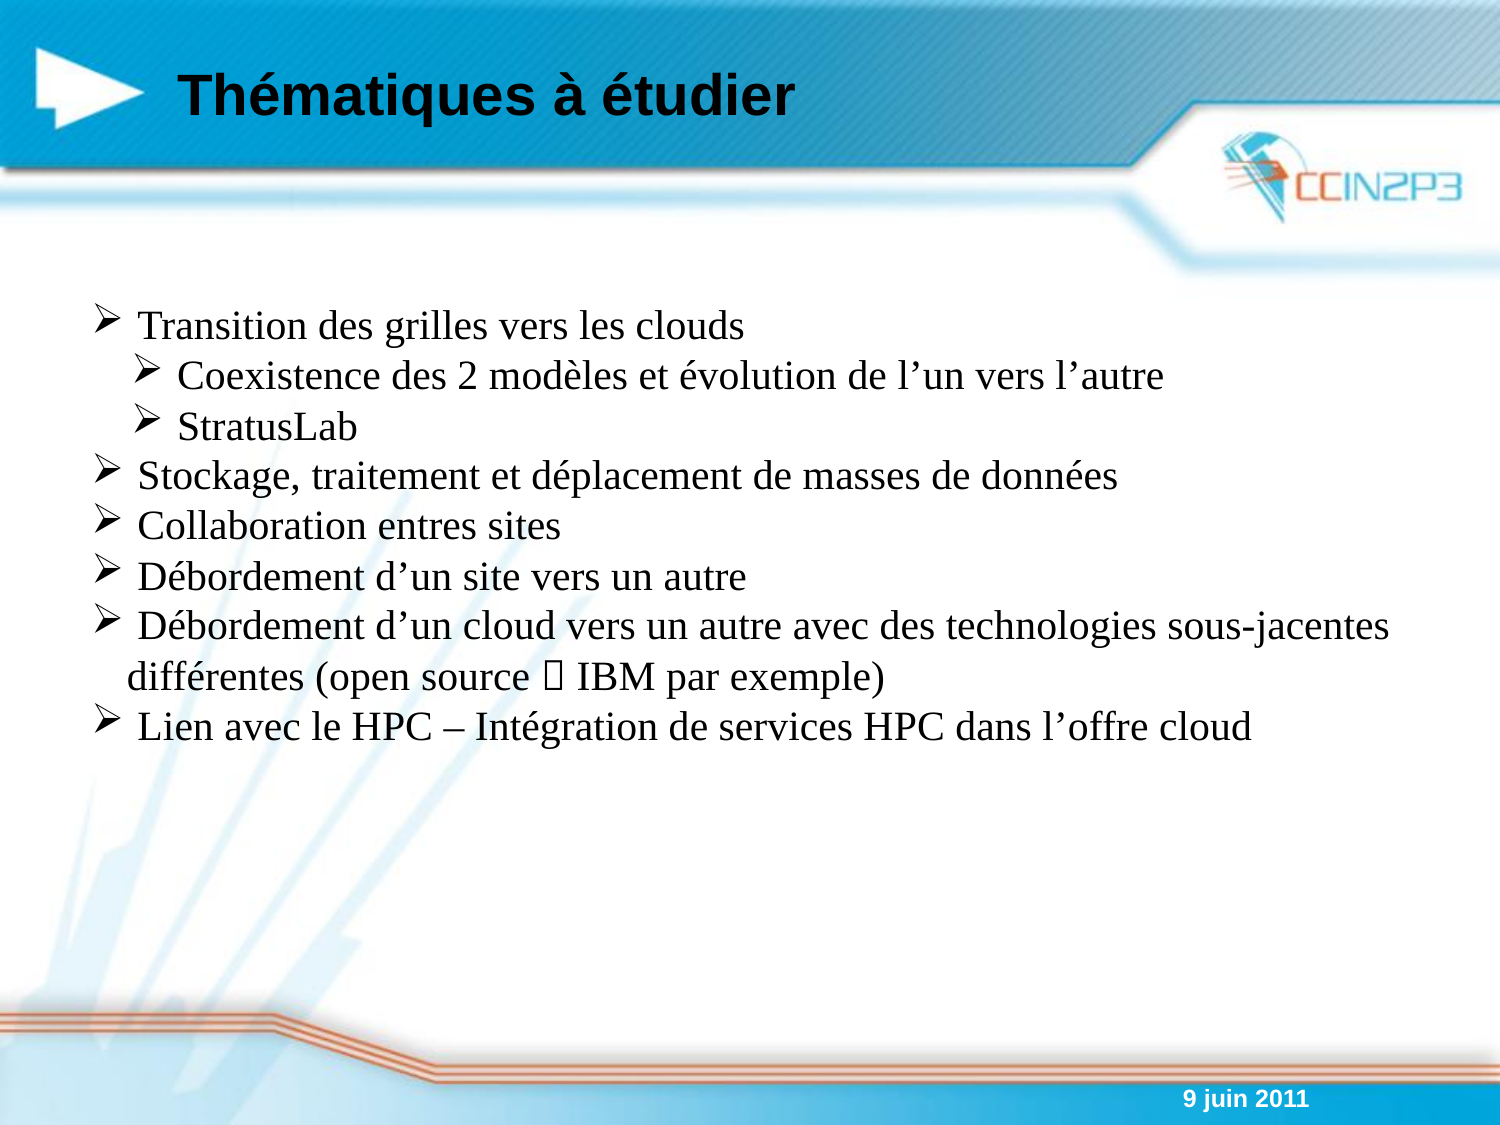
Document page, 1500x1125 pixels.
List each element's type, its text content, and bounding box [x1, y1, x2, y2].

text_box Transition des grilles vers les clouds Coexistence des 2 modèles et évolution de l’un vers l’autre StratusLab Stockage, traitement et déplacement de masses de données Collaboration entres sites Débordement d’un site vers un autre Débordement d’un cloud vers un autre avec des technologies sous-jacentes différentes (open source  IBM par exemple) Lien avec le HPC – Intégration de services HPC dans l’offre cloud [76, 290, 1424, 756]
picture [34, 48, 144, 130]
title Thématiques à étudier [162, 49, 1113, 151]
slide_number 9 juin 2011 [1012, 1074, 1326, 1125]
picture [0, 0, 1500, 1125]
